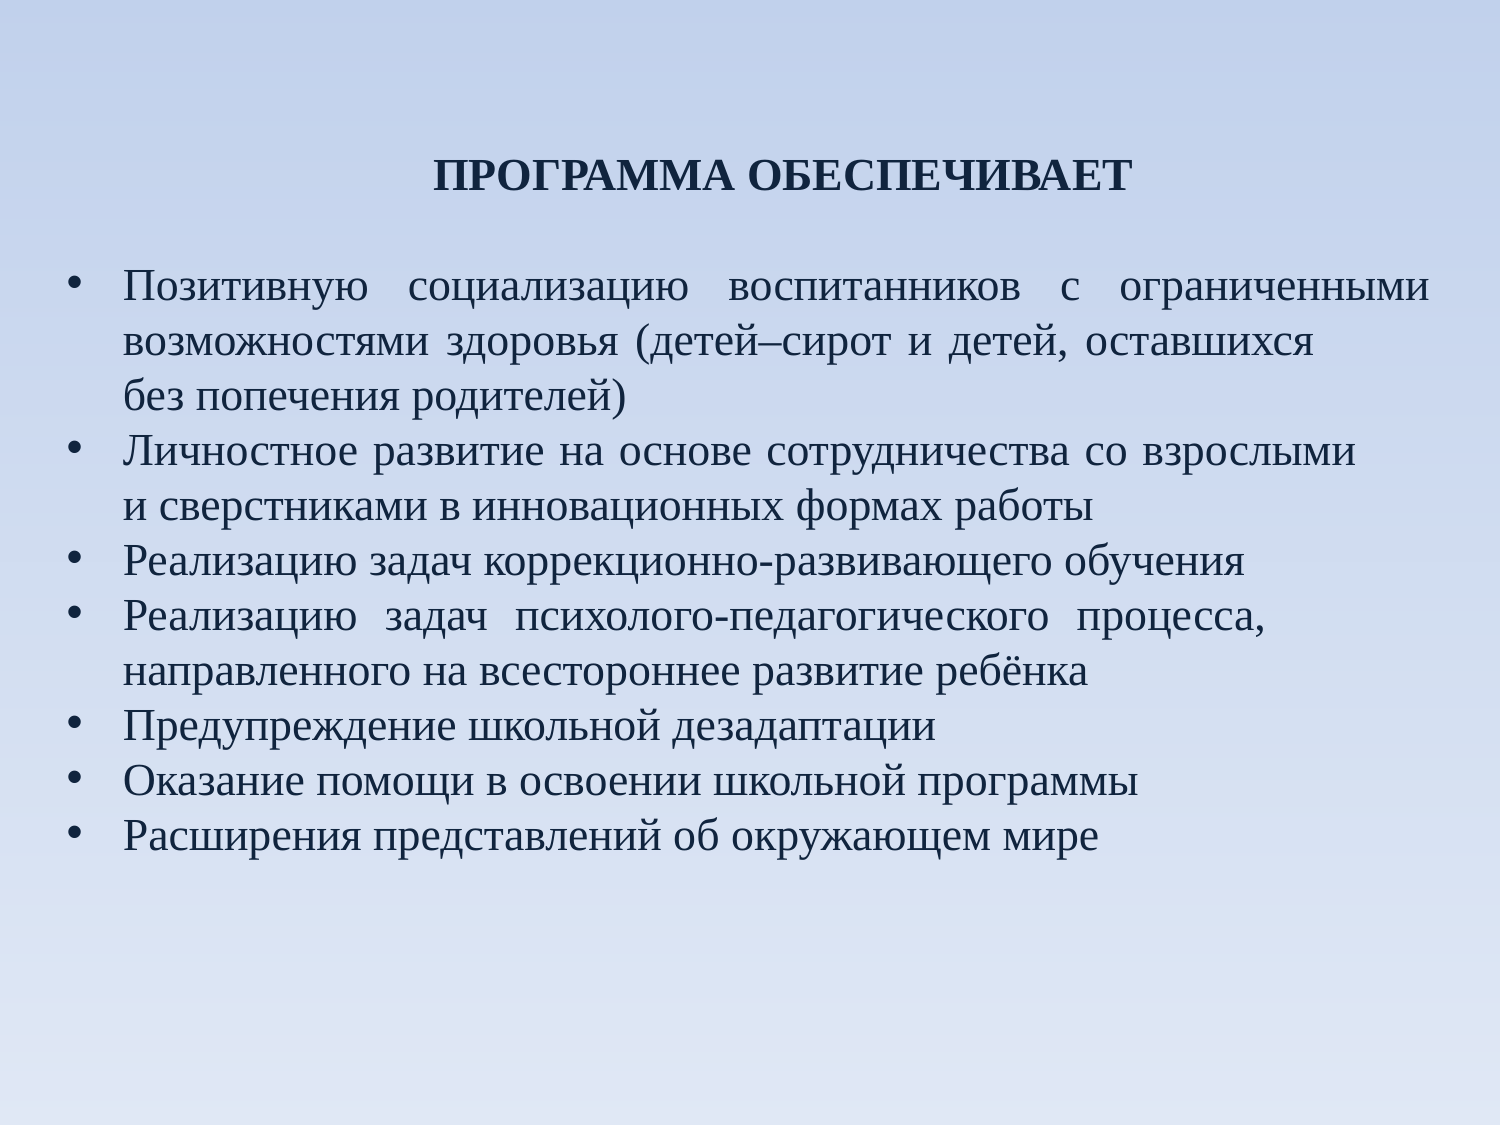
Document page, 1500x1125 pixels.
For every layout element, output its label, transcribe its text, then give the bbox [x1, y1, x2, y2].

text_box ПРОГРАММА ОБЕСПЕЧИВАЕТ Позитивную социализацию воспитанников с ограниченными возможностями здоровья (детей–сирот и детей, оставшихся без попечения родителей) Личностное развитие на основе сотрудничества со взрослыми и сверстниками в инновационных формах работы Реализацию задач коррекционно-развивающего обучения Реализацию задач психолого-педагогического процесса, направленного на всестороннее развитие ребёнка Предупреждение школьной дезадаптации Оказание помощи в освоении школьной программы Расширения представлений об окружающем мире [51, 137, 1446, 867]
